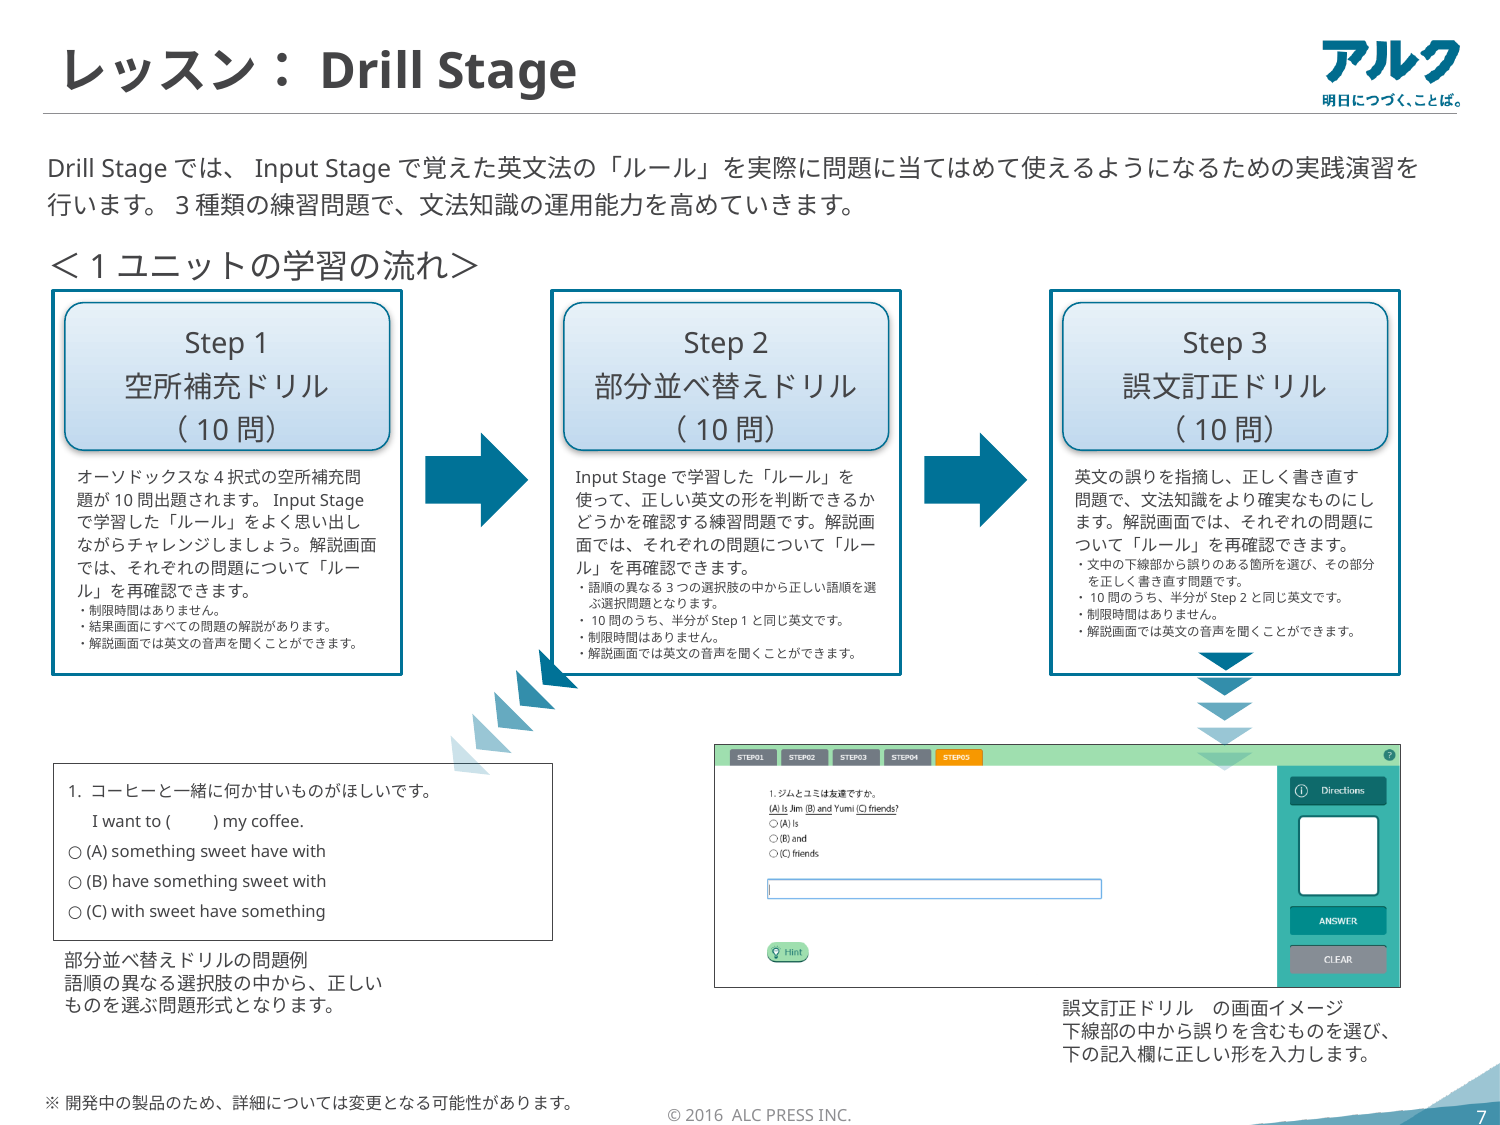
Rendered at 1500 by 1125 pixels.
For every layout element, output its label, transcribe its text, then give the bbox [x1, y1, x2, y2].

list レッスン：Drill Stage [42, 30, 1280, 101]
picture [1234, 1062, 1500, 1125]
picture [1293, 10, 1489, 136]
text_box [423, 430, 531, 530]
text_box Drill Stageでは、Input Stageで覚えた英文法の「ルール」を実際に問題に当てはめて使えるようになるための実践演習を行います。3種類の練習問題で、文法知識の運用能力を高めていきます。 [32, 137, 1461, 227]
text_box [922, 430, 1030, 530]
text_box 部分並べ替えドリルの問題例 語順の異なる選択肢の中から、正しいものを選ぶ問題形式となります。 [51, 938, 405, 1028]
text_box ＜1ユニットの学習の流れ＞ [33, 238, 471, 286]
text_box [1050, 290, 1400, 675]
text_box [433, 691, 580, 749]
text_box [1165, 682, 1285, 741]
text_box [52, 290, 402, 675]
text_box 誤文訂正ドリル の画面イメージ 下線部の中から誤りを含むものを選び、下の記入欄に正しい形を入力します。 [1049, 991, 1403, 1076]
picture [714, 744, 1400, 987]
text_box 1. コーヒーと一緒に何か甘いものがほしいです。 I want to ( ) my coffee. ○ (A) something sweet have with ○ (B) have something sweet with ○ (C) with sweet have something [51, 761, 554, 942]
text_box ※開発中の製品のため、詳細については変更となる可能性があります。 [29, 1085, 585, 1118]
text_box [551, 290, 901, 675]
